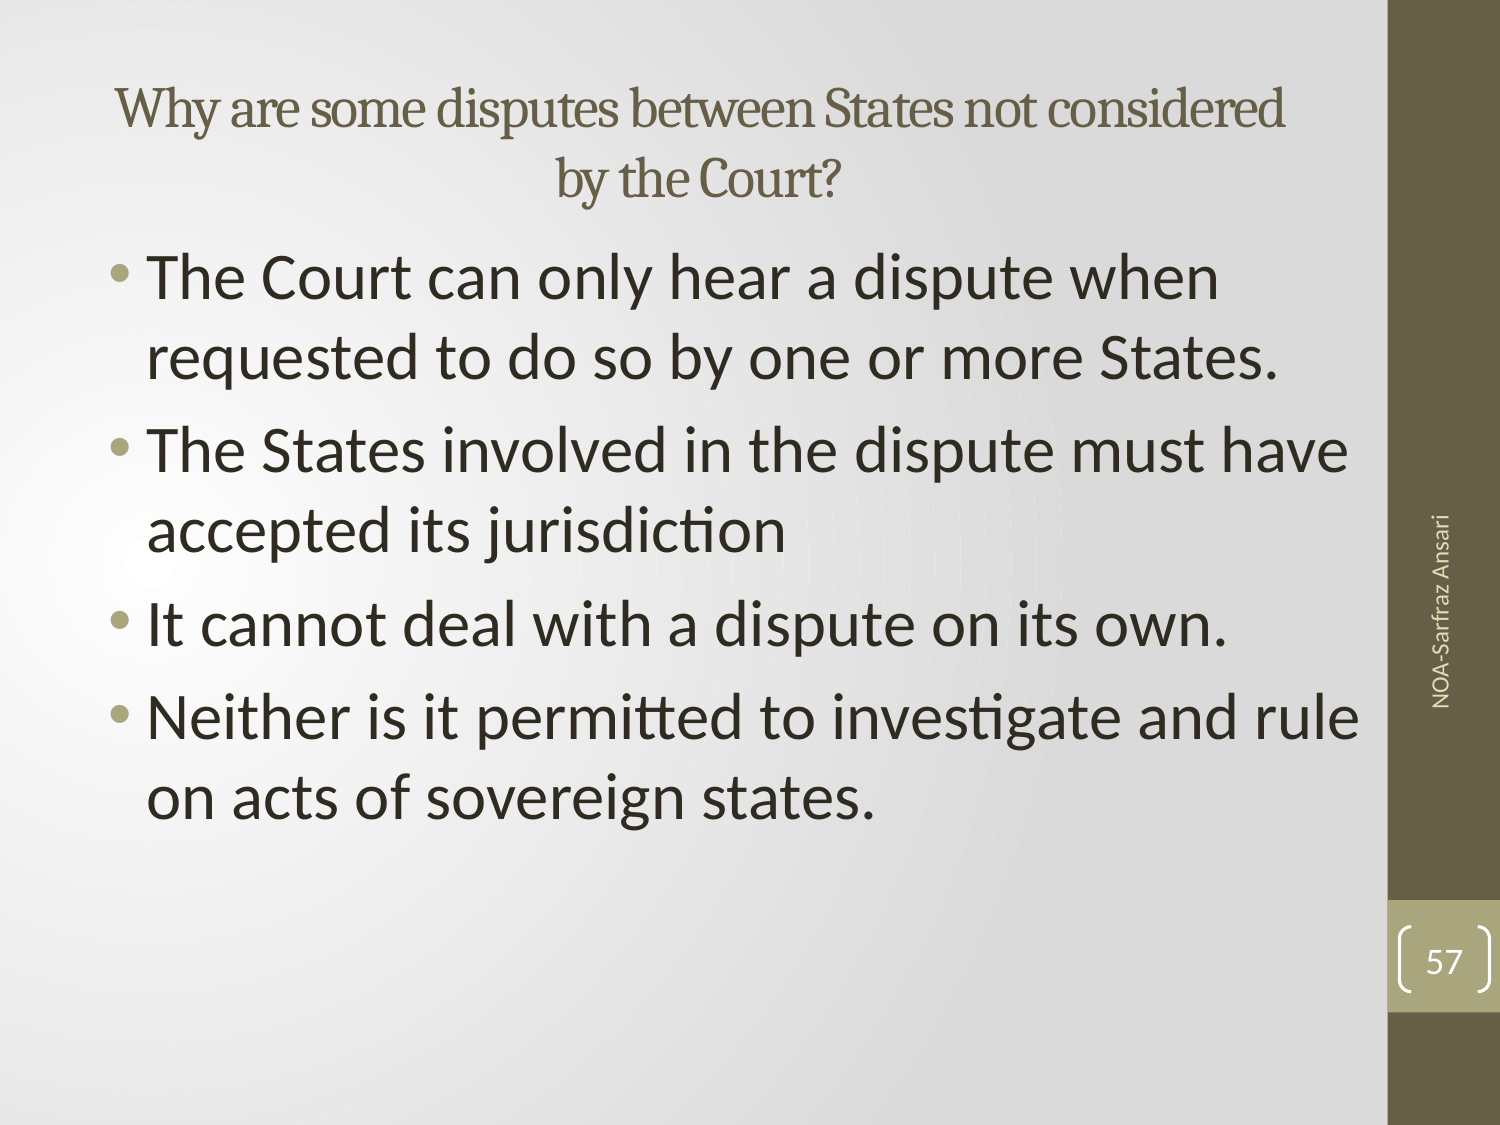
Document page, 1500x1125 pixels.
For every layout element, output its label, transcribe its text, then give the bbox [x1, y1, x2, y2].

footer NOA-Sarfraz Ansari [1408, 500, 1469, 889]
list The Court can only hear a dispute when requested to do so by one or more States. The States involved in the dispute must have accepted its jurisdiction It cannot deal with a dispute on its own. Neither is it permitted to investigate and rule on acts of sovereign states. [75, 224, 1388, 1013]
title Why are some disputes between States not considered by the Court? [75, 45, 1325, 224]
slide_number 57 [1397, 925, 1492, 994]
